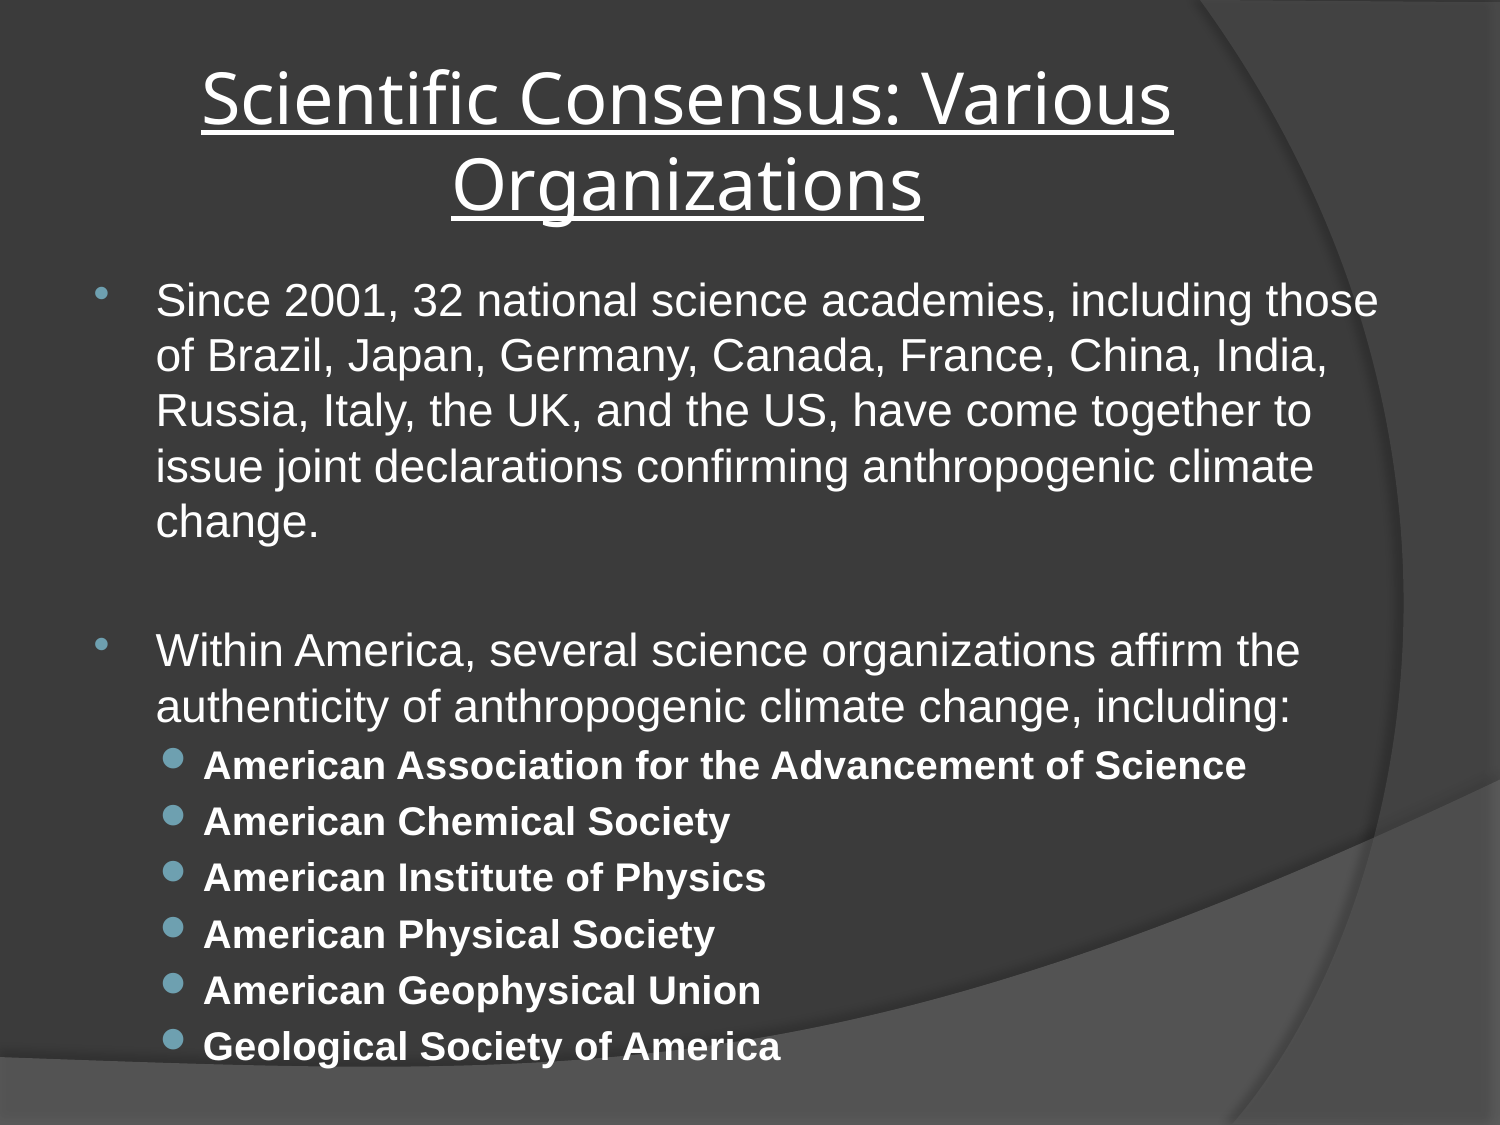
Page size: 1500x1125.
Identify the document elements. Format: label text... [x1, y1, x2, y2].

list Since 2001, 32 national science academies, including those of Brazil, Japan, Germany, Canada, France, China, India, Russia, Italy, the UK, and the US, have come together to issue joint declarations confirming anthropogenic climate change. Within America, several science organizations affirm the authenticity of anthropogenic climate change, including: American Association for the Advancement of Science American Chemical Society American Institute of Physics American Physical Society American Geophysical Union Geological Society of America [75, 262, 1413, 1080]
title Scientific Consensus: Various Organizations [75, 45, 1300, 233]
